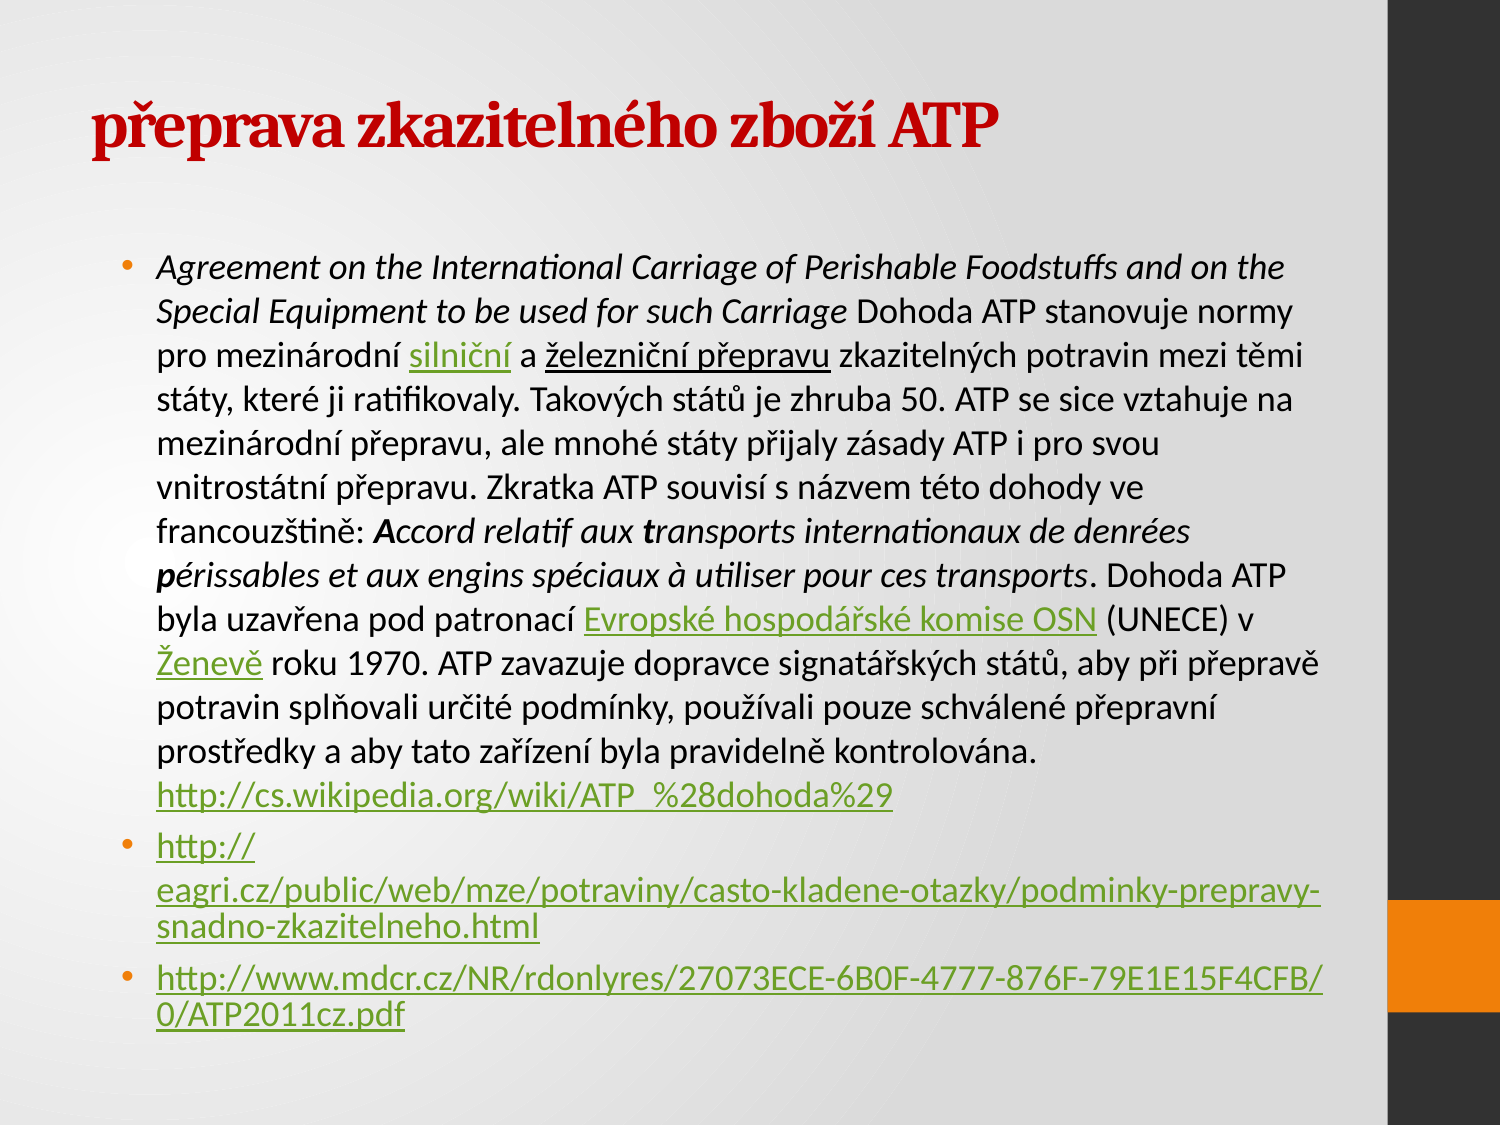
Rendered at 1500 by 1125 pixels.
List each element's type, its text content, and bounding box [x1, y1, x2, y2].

title přeprava zkazitelného zboží ATP [75, 45, 1325, 197]
list Agreement on the International Carriage of Perishable Foodstuffs and on the Special Equipment to be used for such Carriage Dohoda ATP stanovuje normy pro mezinárodní silniční a železniční přepravu zkazitelných potravin mezi těmi státy, které ji ratifikovaly. Takových států je zhruba 50. ATP se sice vztahuje na mezinárodní přepravu, ale mnohé státy přijaly zásady ATP i pro svou vnitrostátní přepravu. Zkratka ATP souvisí s názvem této dohody ve francouzštině: Accord relatif aux transports internationaux de denrées périssables et aux engins spéciaux à utiliser pour ces transports. Dohoda ATP byla uzavřena pod patronací Evropské hospodářské komise OSN (UNECE) v Ženevě roku 1970. ATP zavazuje dopravce signatářských států, aby při přepravě potravin splňovali určité podmínky, používali pouze schválené přepravní prostředky a aby tato zařízení byla pravidelně kontrolována. http://cs.wikipedia.org/wiki/ATP_%28dohoda%29 http://eagri.cz/public/web/mze/potraviny/casto-kladene-otazky/podminky-prepravy-snadno-zkazitelneho.html http://www.mdcr.cz/NR/rdonlyres/27073ECE-6B0F-4777-876F-79E1E15F4CFB/0/ATP2011cz.pdf [88, 184, 1339, 972]
